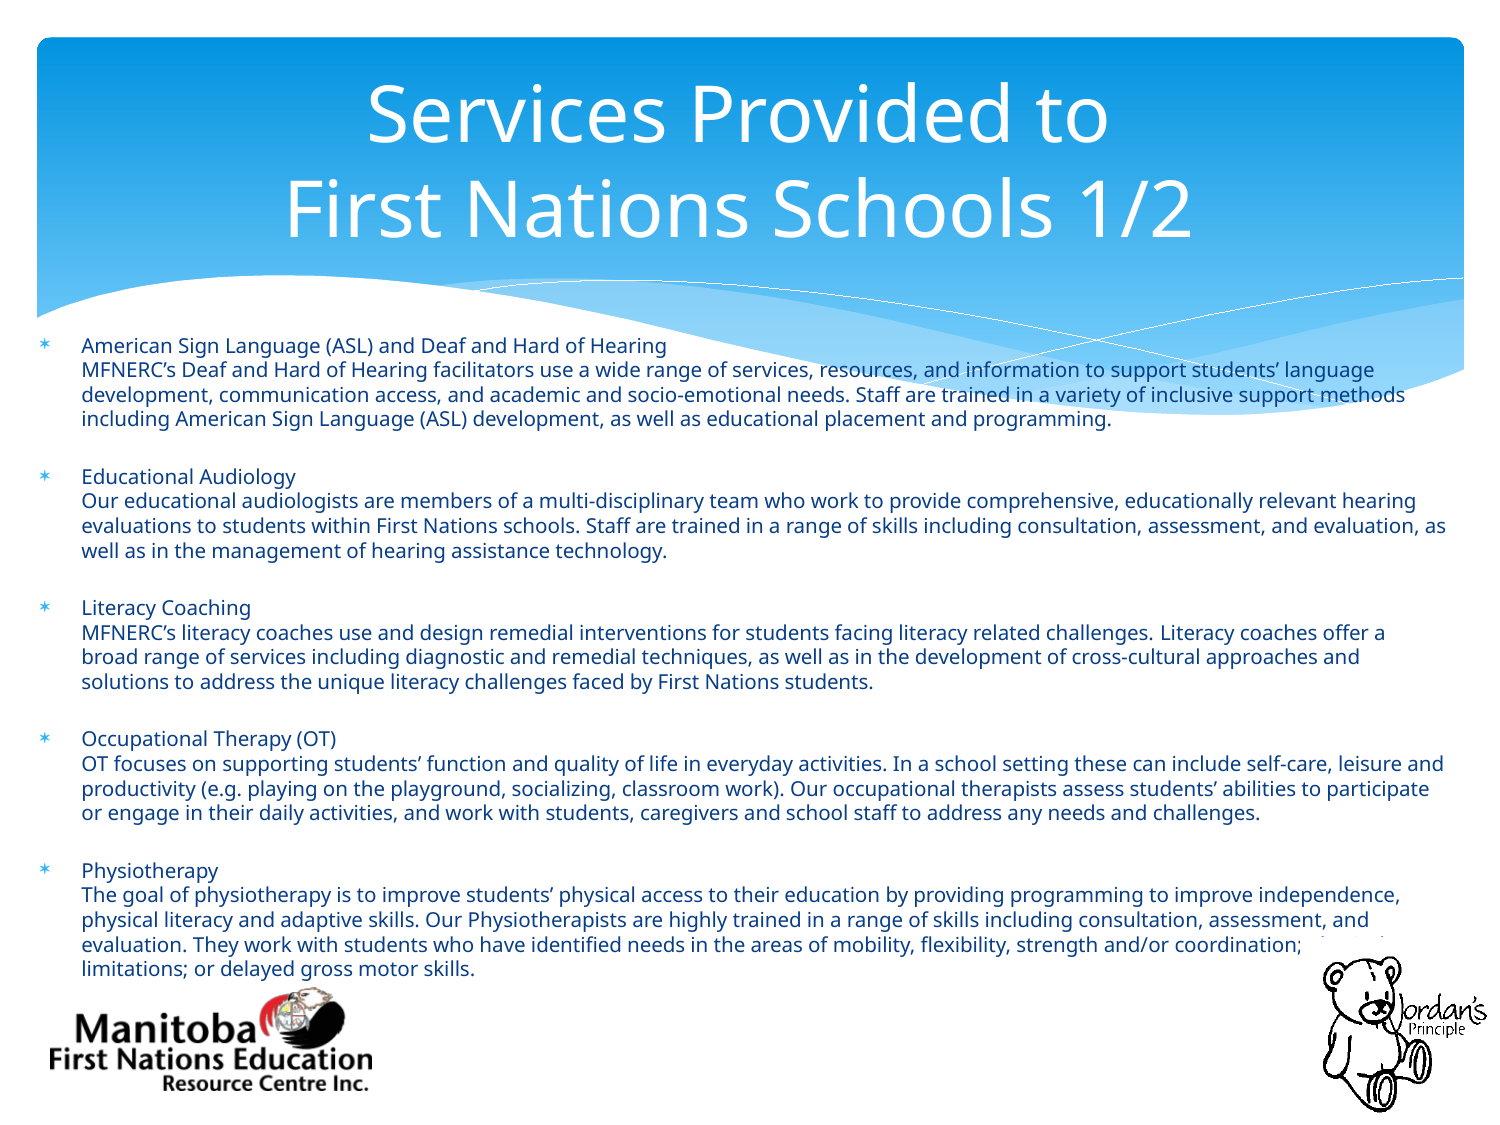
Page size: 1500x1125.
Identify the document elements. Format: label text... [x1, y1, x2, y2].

picture [1300, 937, 1500, 1125]
title Services Provided to First Nations Schools 1/2 [75, 55, 1425, 261]
list American Sign Language (ASL) and Deaf and Hard of Hearing MFNERC’s Deaf and Hard of Hearing facilitators use a wide range of services, resources, and information to support students’ language development, communication access, and academic and socio-emotional needs. Staff are trained in a variety of inclusive support methods including American Sign Language (ASL) development, as well as educational placement and programming. Educational Audiology Our educational audiologists are members of a multi-disciplinary team who work to provide comprehensive, educationally relevant hearing evaluations to students within First Nations schools. Staff are trained in a range of skills including consultation, assessment, and evaluation, as well as in the management of hearing assistance technology. Literacy Coaching MFNERC’s literacy coaches use and design remedial interventions for students facing literacy related challenges. Literacy coaches offer a broad range of services including diagnostic and remedial techniques, as well as in the development of cross-cultural approaches and solutions to address the unique literacy challenges faced by First Nations students. Occupational Therapy (OT) OT focuses on supporting students’ function and quality of life in everyday activities. In a school setting these can include self-care, leisure and productivity (e.g. playing on the playground, socializing, classroom work). Our occupational therapists assess students’ abilities to participate or engage in their daily activities, and work with students, caregivers and school staff to address any needs and challenges. Physiotherapy The goal of physiotherapy is to improve students’ physical access to their education by providing programming to improve independence, physical literacy and adaptive skills. Our Physiotherapists are highly trained in a range of skills including consultation, assessment, and evaluation. They work with students who have identified needs in the areas of mobility, flexibility, strength and/or coordination; physical limitations; or delayed gross motor skills. [24, 324, 1463, 1013]
picture [49, 987, 373, 1091]
